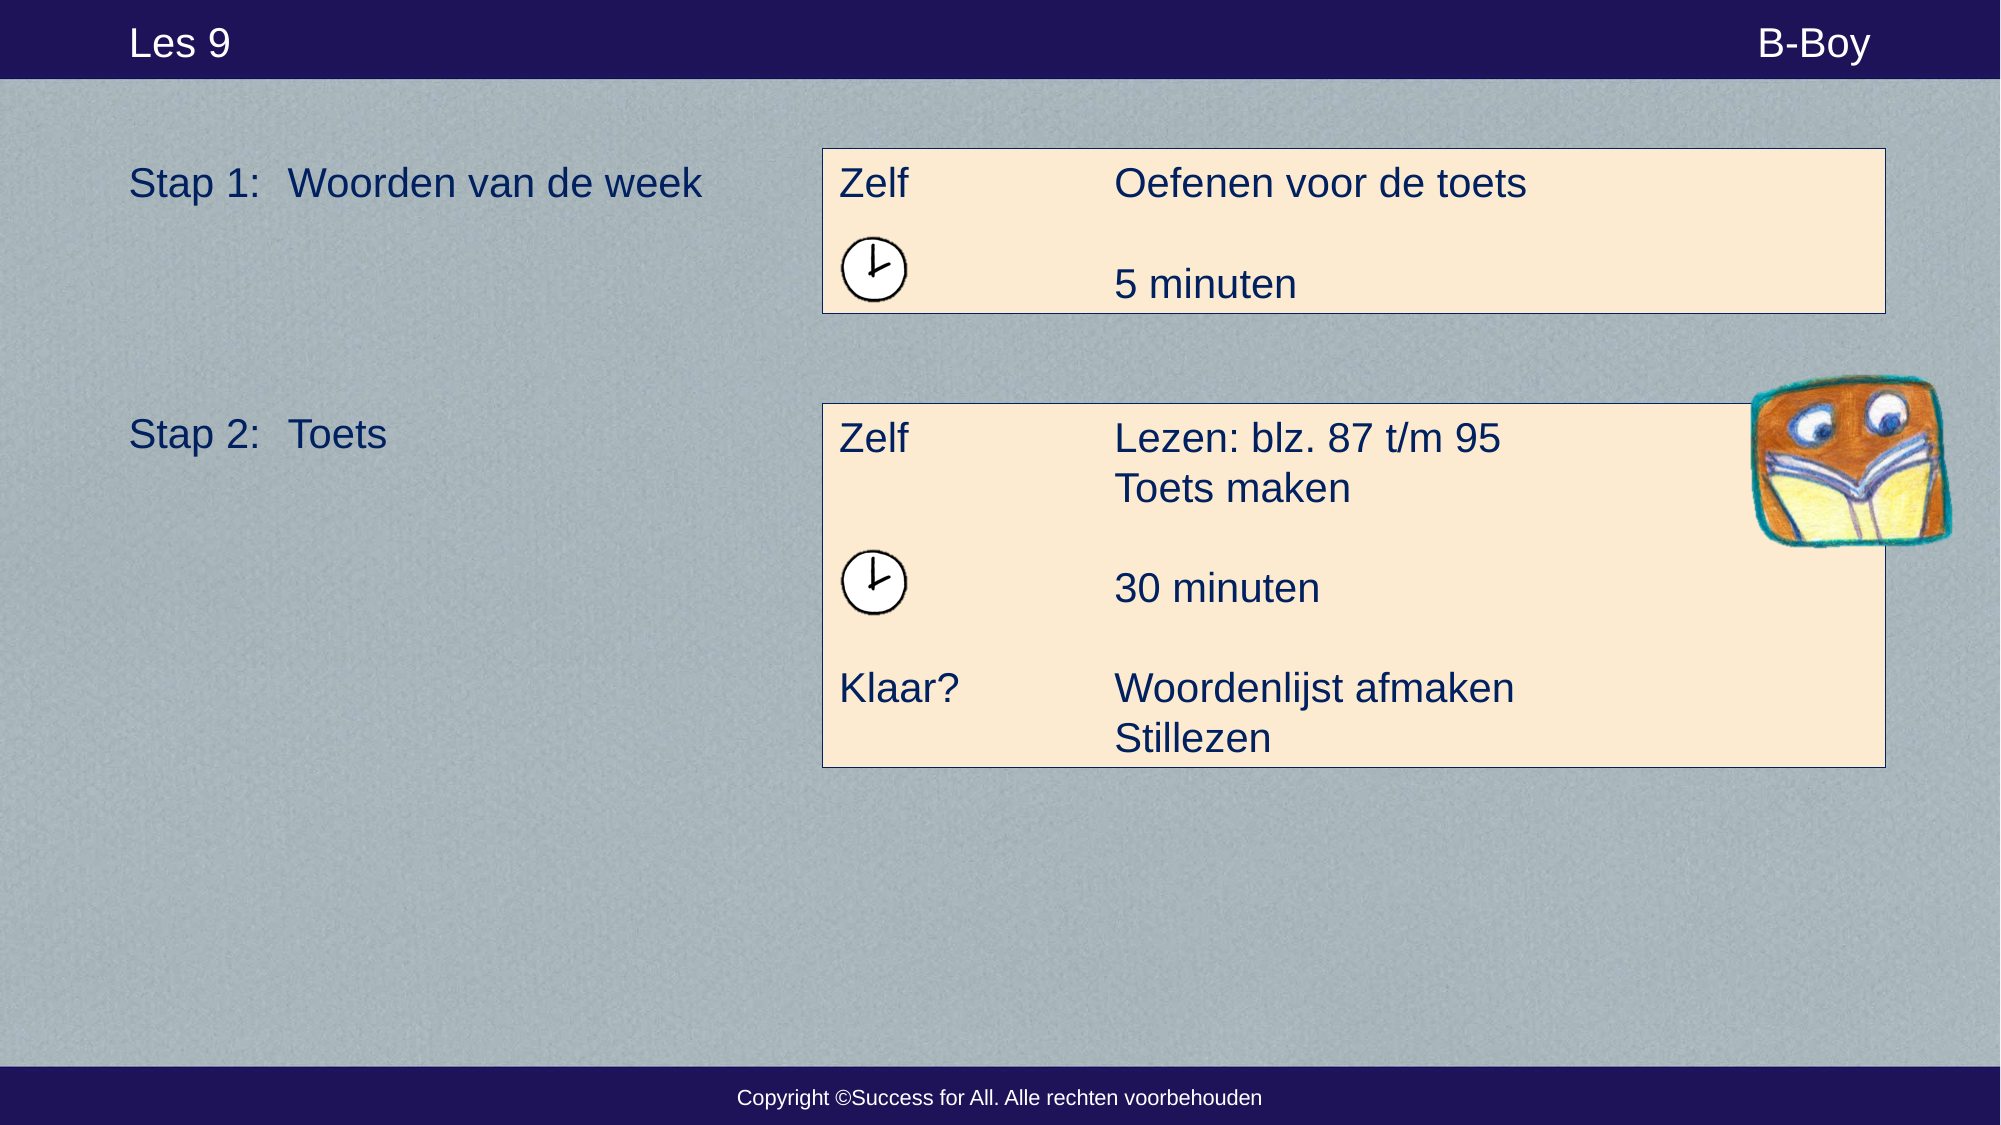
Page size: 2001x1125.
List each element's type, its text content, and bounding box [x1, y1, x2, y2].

picture [0, 0, 2001, 1125]
text_box B-Boy [999, 8, 1886, 73]
text_box Zelf Oefenen voor de toets 5 minuten [822, 148, 1886, 314]
text_box Les 9 [114, 8, 354, 73]
text_box Stap 1: Woorden van de week Stap 2: Toets [114, 148, 907, 764]
text_box Zelf Lezen: blz. 87 t/m 95 Toets maken 30 minuten Klaar? Woordenlijst afmaken Stillezen [822, 403, 1886, 768]
text_box Copyright ©Success for All. Alle rechten voorbehouden [0, 1076, 2000, 1125]
